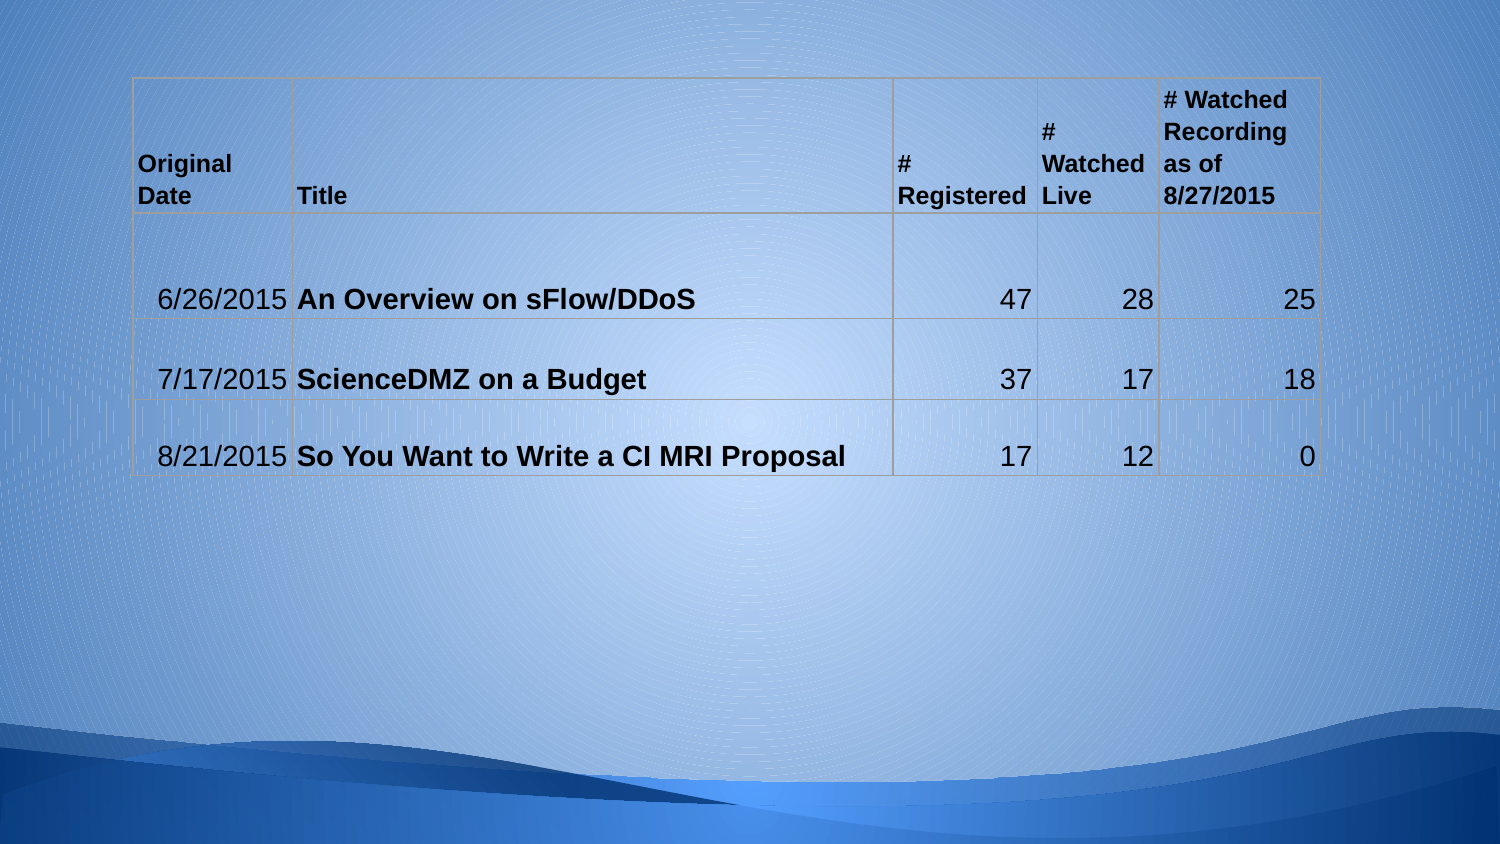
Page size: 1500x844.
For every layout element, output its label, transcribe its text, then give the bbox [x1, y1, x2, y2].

table_cell 0 [1160, 400, 1320, 475]
table_cell 28 [1038, 214, 1158, 318]
table_cell 7/17/2015 [134, 319, 292, 399]
table_cell ScienceDMZ on a Budget [293, 319, 892, 399]
table_cell 8/21/2015 [134, 400, 292, 475]
table_header # Watched Recording as of 8/27/2015 [1160, 79, 1320, 212]
table_cell 47 [894, 214, 1037, 318]
table_cell 18 [1160, 319, 1320, 399]
table_cell 37 [894, 319, 1037, 399]
table_cell 17 [1038, 319, 1158, 399]
table_header Title [293, 79, 892, 212]
table_header # Registered [894, 79, 1037, 212]
table_header # Watched Live [1038, 79, 1158, 212]
table_cell So You Want to Write a CI MRI Proposal [293, 400, 892, 475]
table_cell 17 [894, 400, 1037, 475]
table_header Original Date [134, 79, 292, 212]
table_cell An Overview on sFlow/DDoS [293, 214, 892, 318]
table_cell 25 [1160, 214, 1320, 318]
table_cell 6/26/2015 [134, 214, 292, 318]
table_cell 12 [1038, 400, 1158, 475]
